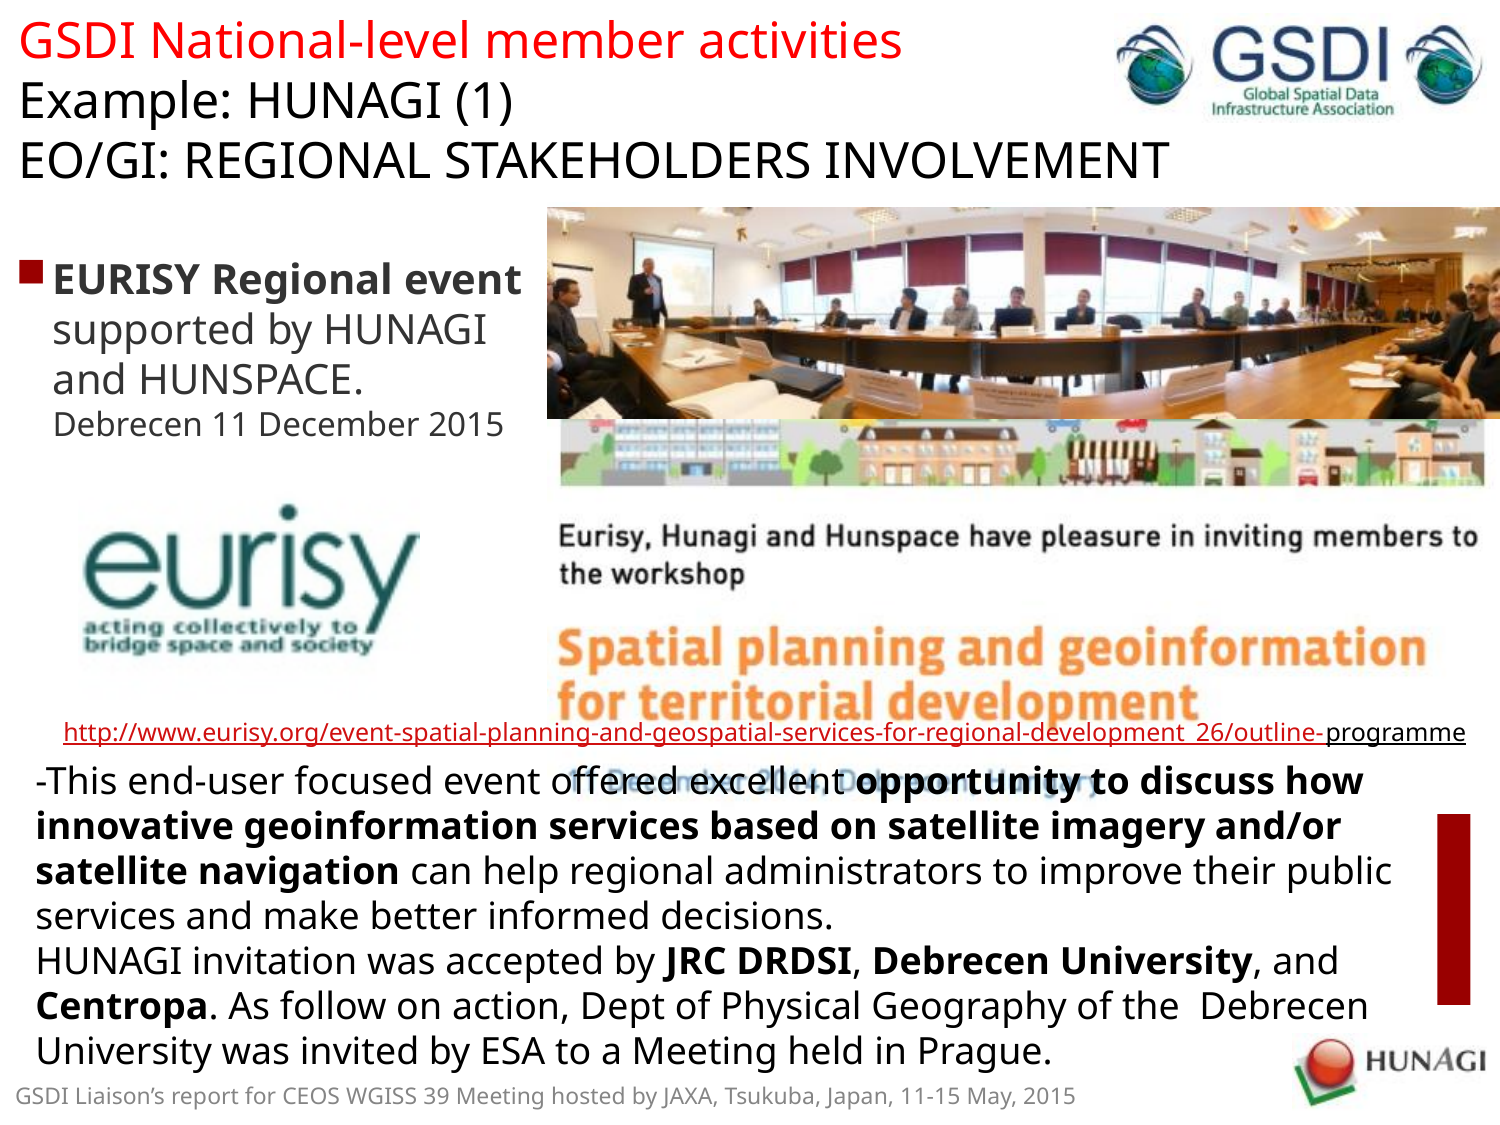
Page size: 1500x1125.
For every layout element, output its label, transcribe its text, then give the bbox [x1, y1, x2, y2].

picture [1292, 1033, 1487, 1112]
list EURISY Regional event supported by HUNAGI and HUNSPACE. Debrecen 11 December 2015 [0, 245, 546, 1039]
picture [78, 452, 420, 710]
text_box http://www.eurisy.org/event-spatial-planning-and-geospatial-services-for-regional-development_26/outline-programme [48, 708, 546, 758]
text_box -This end-user focused event offered excellent opportunity to discuss how innovative geoinformation services based on satellite imagery and/or satellite navigation can help regional administrators to improve their public services and make better informed decisions. HUNAGI invitation was accepted by JRC DRDSI, Debrecen University, and Centropa. As follow on action, Dept of Physical Geography of the Debrecen University was invited by ESA to a Meeting held in Prague. [20, 749, 1434, 1079]
picture [546, 201, 1500, 815]
footer GSDI Liaison’s report for CEOS WGISS 39 Meeting hosted by JAXA, Tsukuba, Japan, 11-15 May, 2015 [0, 1065, 1178, 1125]
picture [1186, 13, 1487, 123]
text_box GSDI National-level member activities Example: HUNAGI (1) EO/GI: REGIONAL STAKEHOLDERS INVOLVEMENT [4, 1, 1186, 197]
